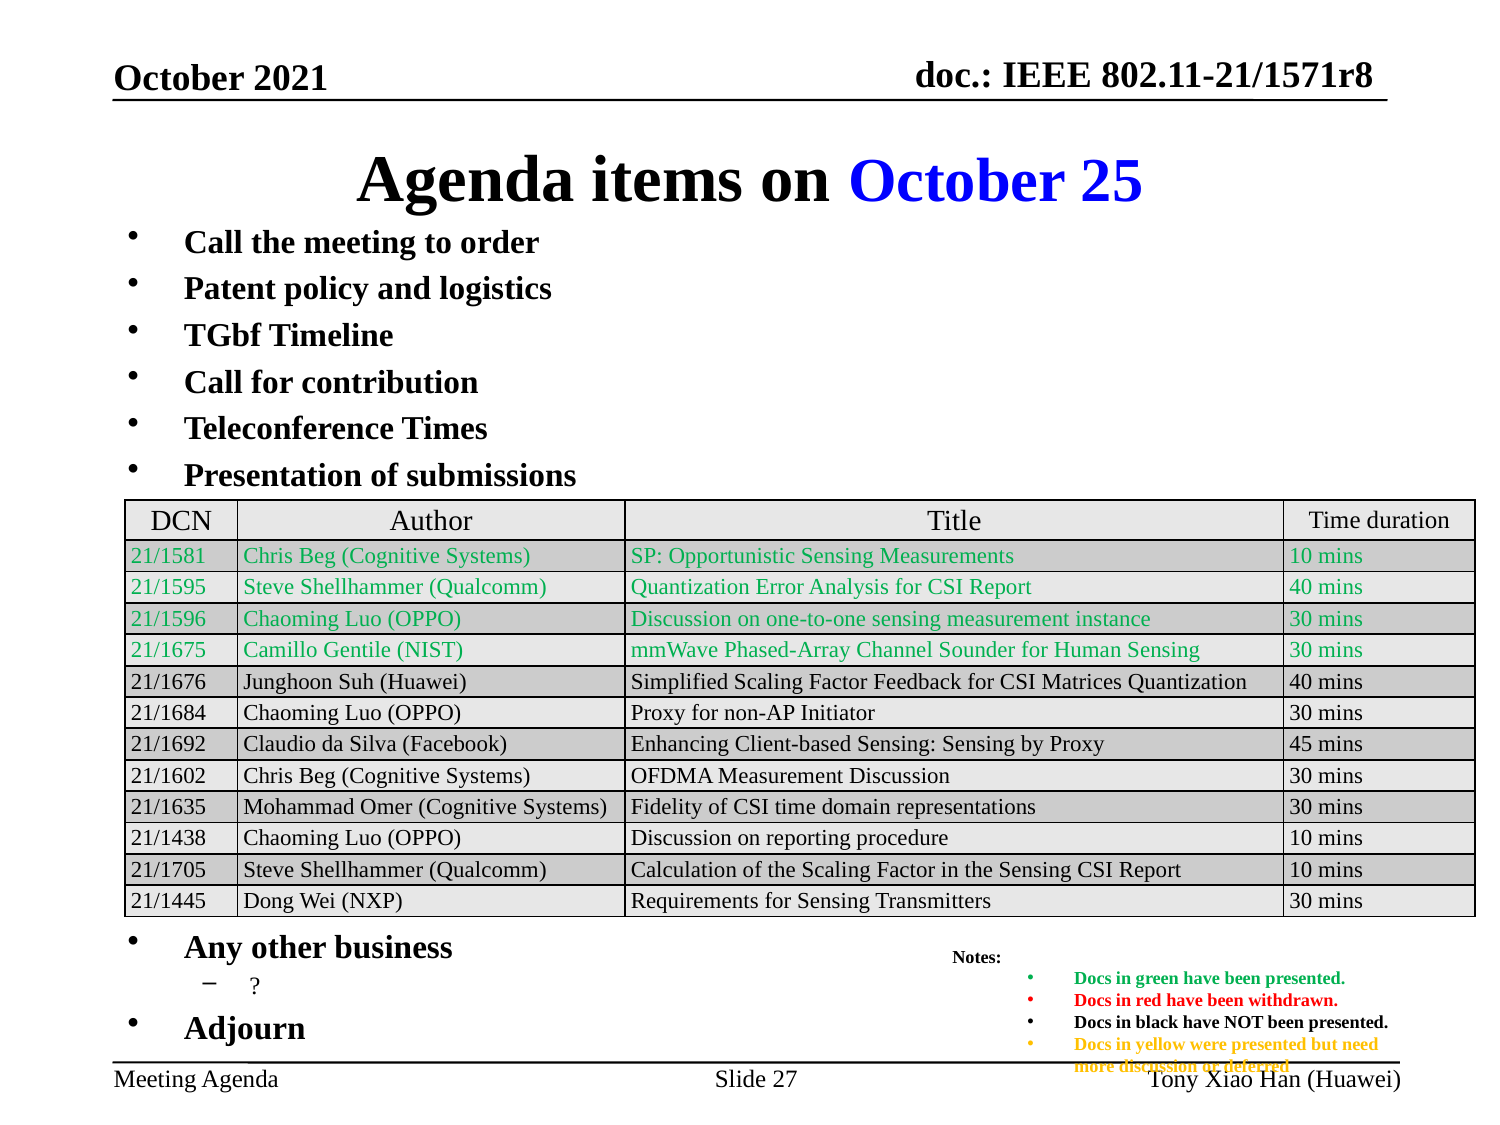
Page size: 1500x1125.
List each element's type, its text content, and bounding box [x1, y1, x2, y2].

table_cell Quantization Error Analysis for CSI Report [626, 572, 1283, 602]
table_cell Chaoming Luo (OPPO) [238, 604, 624, 633]
table_cell Chris Beg (Cognitive Systems) [238, 541, 624, 571]
table_cell 10 mins [1284, 823, 1474, 853]
table_cell 21/1676 [126, 667, 237, 696]
table_cell Proxy for non-AP Initiator [626, 698, 1283, 727]
table_cell 45 mins [1284, 729, 1474, 759]
table_cell 21/1602 [126, 761, 237, 790]
table_cell Junghoon Suh (Huawei) [238, 667, 624, 696]
table_cell 40 mins [1284, 572, 1474, 602]
table_cell 30 mins [1284, 886, 1474, 916]
table_cell Camillo Gentile (NIST) [238, 635, 624, 665]
table_cell 21/1692 [126, 729, 237, 759]
table_cell 21/1675 [126, 635, 237, 665]
table_cell 10 mins [1284, 855, 1474, 884]
table_cell 21/1438 [126, 823, 237, 853]
table_cell mmWave Phased-Array Channel Sounder for Human Sensing [626, 635, 1283, 665]
text_box Call the meeting to order Patent policy and logistics TGbf Timeline Call for contribution Teleconference Times Presentation of submissions Any other business ? Adjourn [112, 212, 1450, 1058]
table_cell Discussion on one-to-one sensing measurement instance [626, 604, 1283, 633]
table_cell Chaoming Luo (OPPO) [238, 823, 624, 853]
table_cell Discussion on reporting procedure [626, 823, 1283, 853]
table_cell 21/1635 [126, 792, 237, 822]
table_cell 10 mins [1284, 541, 1474, 571]
table_cell 30 mins [1284, 792, 1474, 822]
table_cell SP: Opportunistic Sensing Measurements [626, 541, 1283, 571]
table_cell Steve Shellhammer (Qualcomm) [238, 855, 624, 884]
table_cell 21/1581 [126, 541, 237, 571]
table_cell Claudio da Silva (Facebook) [238, 729, 624, 759]
table_cell 21/1705 [126, 855, 237, 884]
table_cell Chaoming Luo (OPPO) [238, 698, 624, 727]
table_cell 30 mins [1284, 604, 1474, 633]
table_cell Chris Beg (Cognitive Systems) [238, 761, 624, 790]
table_cell Requirements for Sensing Transmitters [626, 886, 1283, 916]
table_cell Mohammad Omer (Cognitive Systems) [238, 792, 624, 822]
table_cell Fidelity of CSI time domain representations [626, 792, 1283, 822]
footer Tony Xiao Han (Huawei) [999, 1088, 1402, 1093]
table_cell 30 mins [1284, 761, 1474, 790]
text_box Notes: Docs in green have been presented. Docs in red have been withdrawn. Docs in black have NOT been presented. Docs in yellow were presented but need more discussion or deferred [937, 937, 1425, 1088]
table_cell 30 mins [1284, 698, 1474, 727]
table_header Title [626, 501, 1283, 539]
table_cell Dong Wei (NXP) [238, 886, 624, 916]
table_cell 21/1684 [126, 698, 237, 727]
table_header Time duration [1284, 501, 1474, 539]
table_cell 40 mins [1284, 667, 1474, 696]
table_cell Enhancing Client-based Sensing: Sensing by Proxy [626, 729, 1283, 759]
table_header Author [238, 501, 624, 539]
table_cell OFDMA Measurement Discussion [626, 761, 1283, 790]
table_cell 21/1445 [126, 886, 237, 916]
table_cell 21/1596 [126, 604, 237, 633]
slide_number Slide 27 [712, 1061, 800, 1093]
table_cell Steve Shellhammer (Qualcomm) [238, 572, 624, 602]
table_header DCN [126, 501, 237, 539]
text_box Agenda items on October 25 [112, 87, 1388, 212]
table_cell Calculation of the Scaling Factor in the Sensing CSI Report [626, 855, 1283, 884]
table_cell 30 mins [1284, 635, 1474, 665]
table_cell 21/1595 [126, 572, 237, 602]
table_cell Simplified Scaling Factor Feedback for CSI Matrices Quantization [626, 667, 1283, 696]
